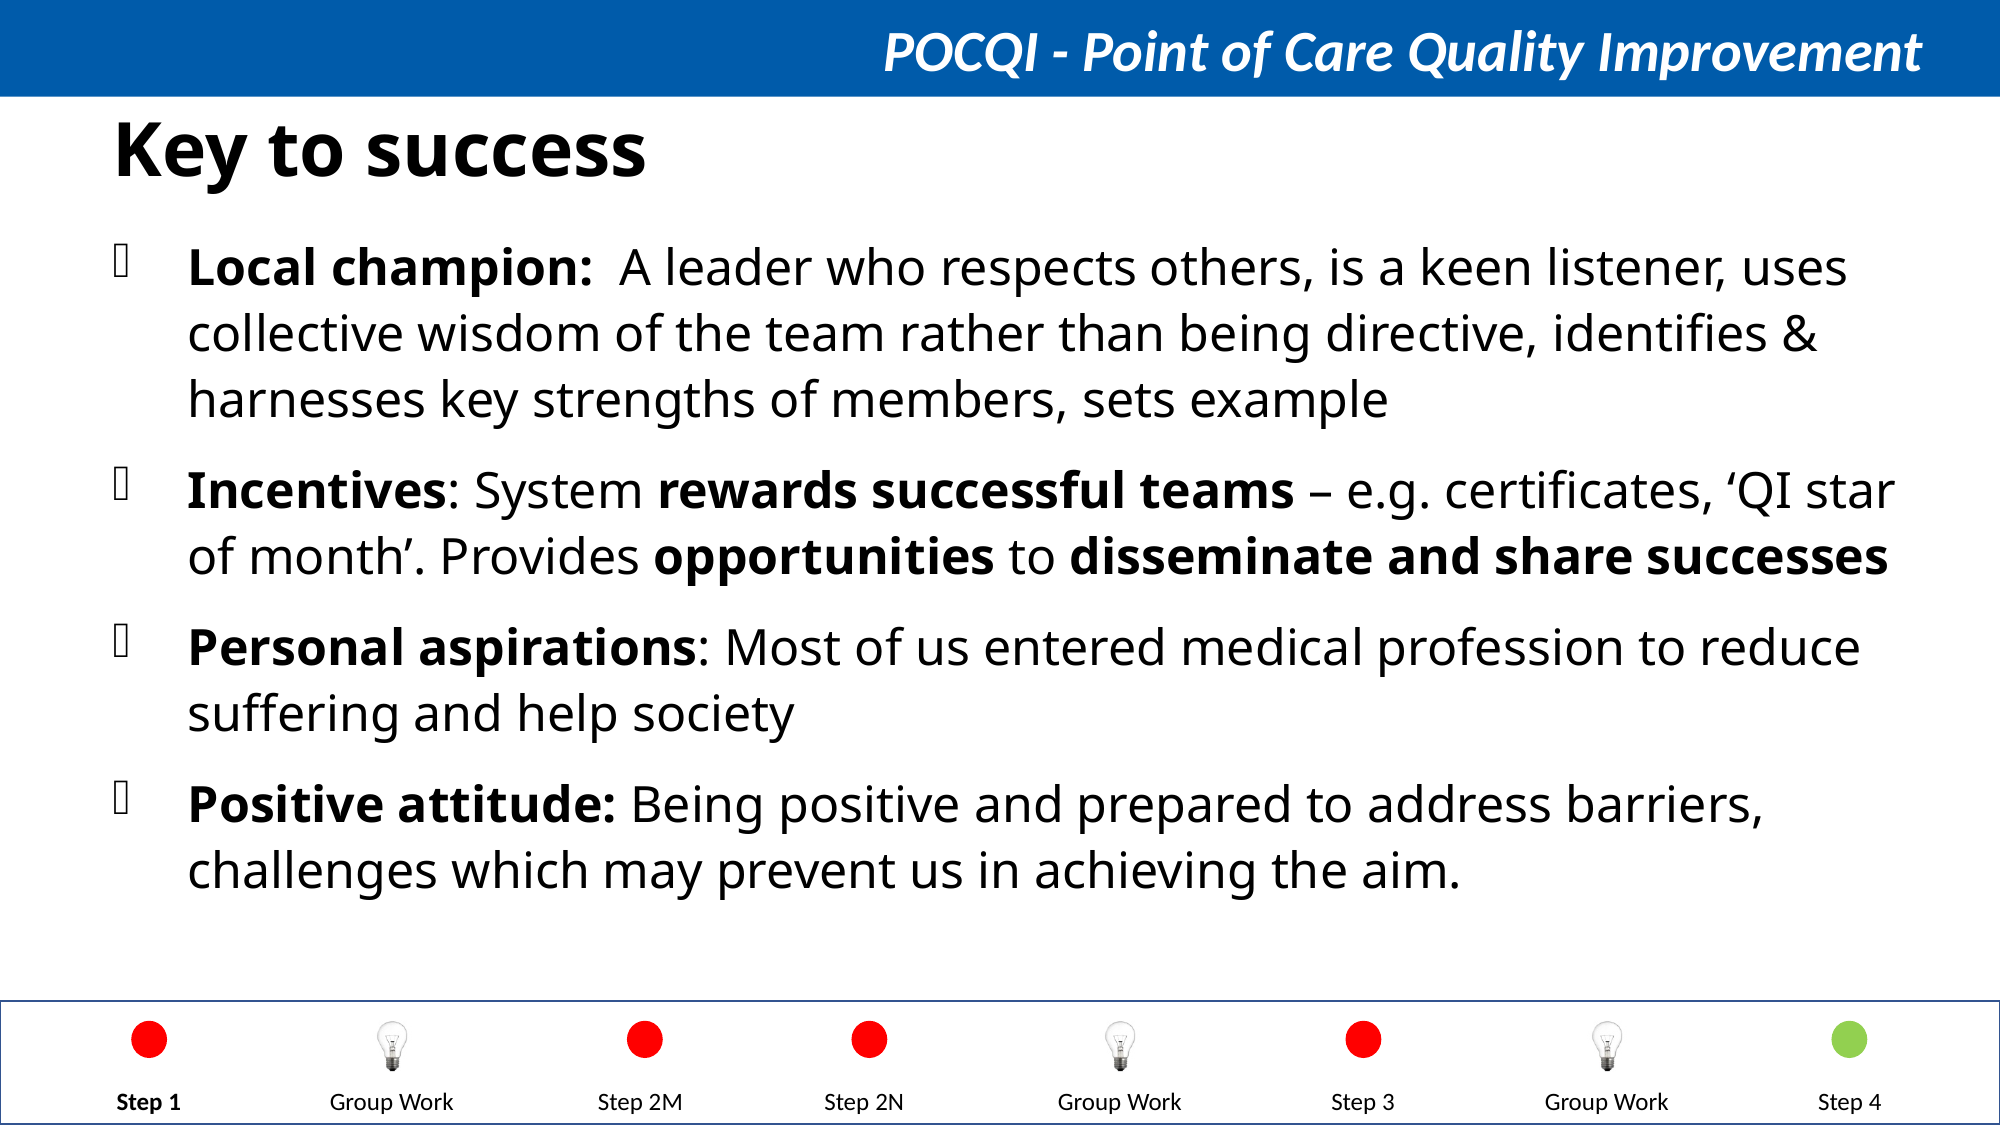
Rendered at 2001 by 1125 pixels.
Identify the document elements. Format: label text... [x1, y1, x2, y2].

text_box Key to success [97, 93, 1560, 204]
text_box Local champion: A leader who respects others, is a keen listener, uses collective wisdom of the team rather than being directive, identifies & harnesses key strengths of members, sets example Incentives: System rewards successful teams – e.g. certificates, ‘QI star of month’. Provides opportunities to disseminate and share successes Personal aspirations: Most of us entered medical profession to reduce suffering and help society Positive attitude: Being positive and prepared to address barriers, challenges which may prevent us in achieving the aim. [97, 222, 1954, 987]
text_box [0, 1000, 2000, 1124]
